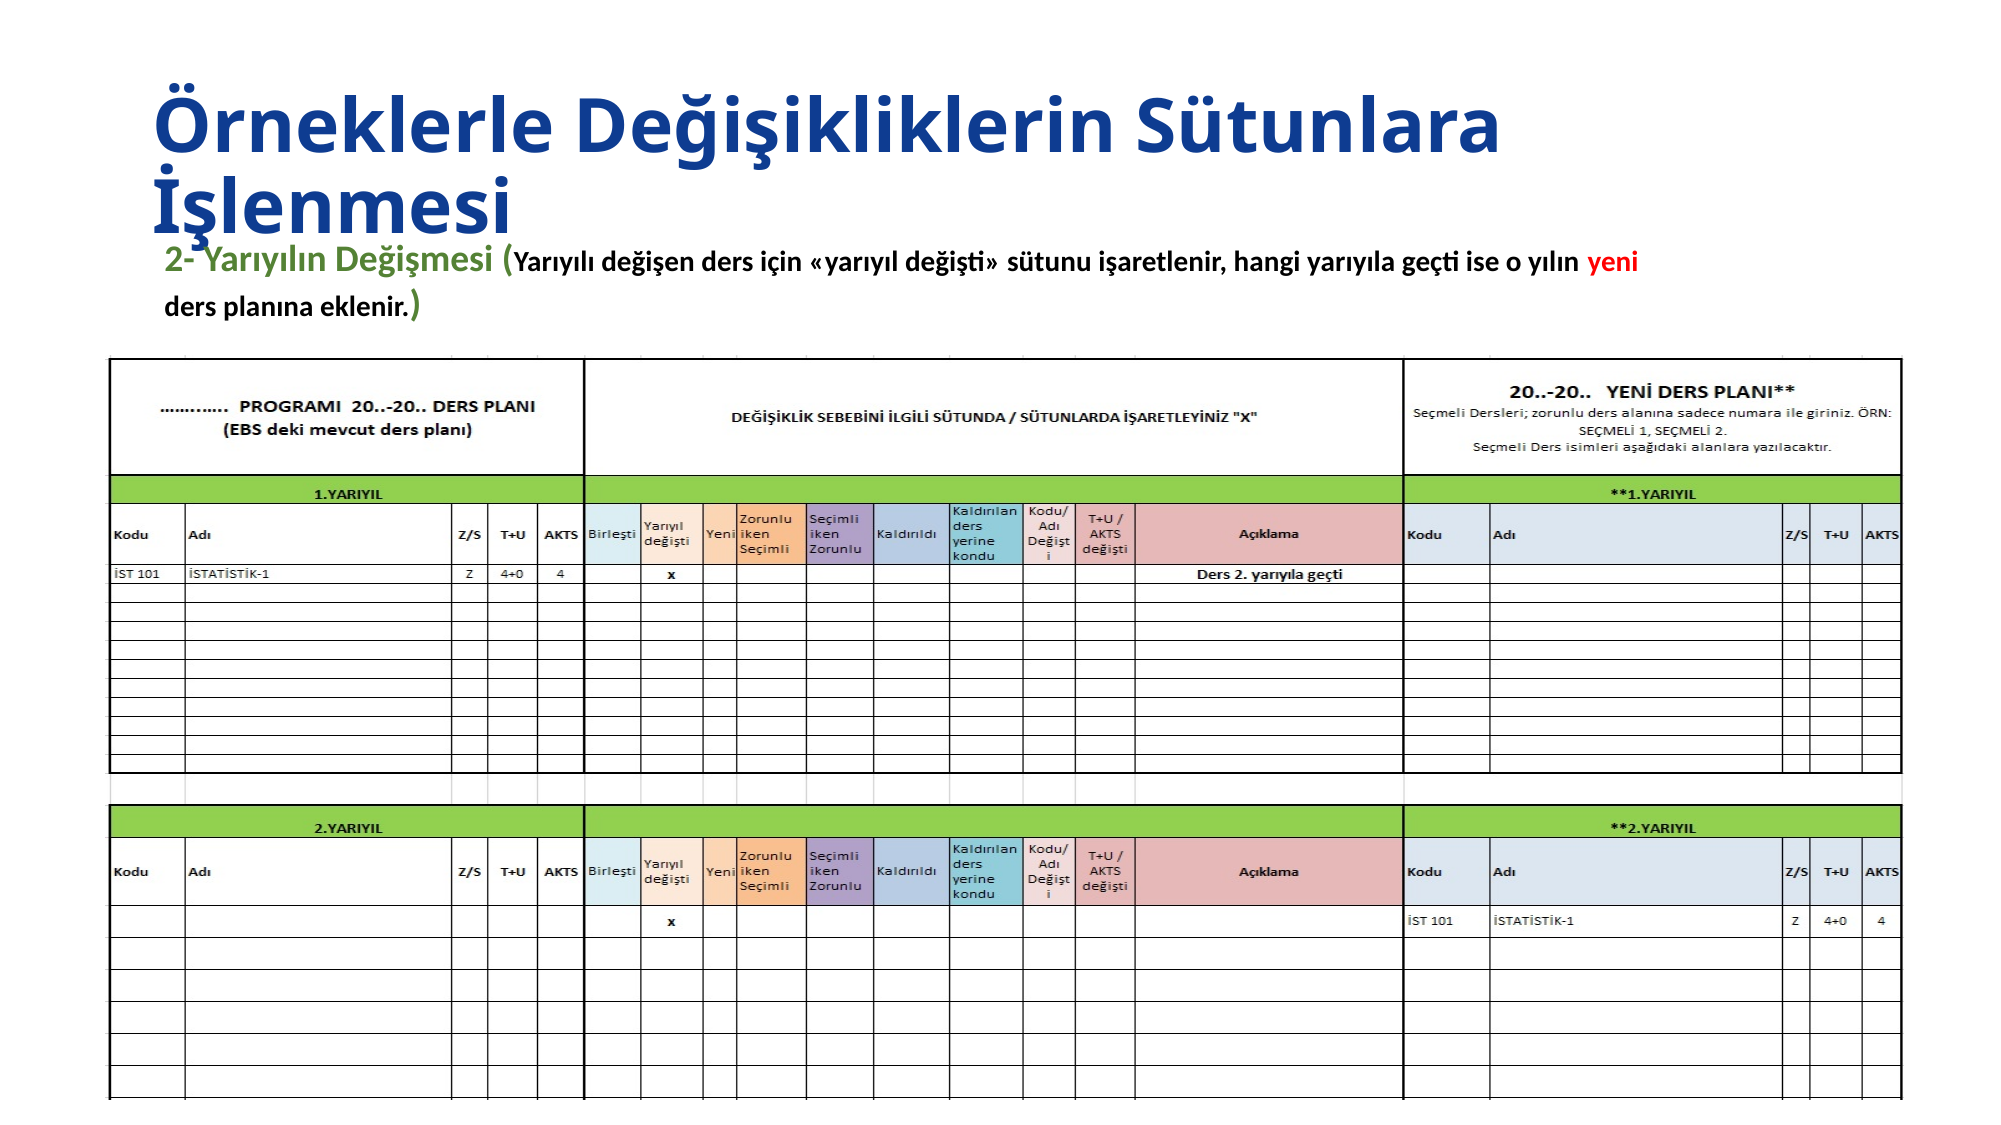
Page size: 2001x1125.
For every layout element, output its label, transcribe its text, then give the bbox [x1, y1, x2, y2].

title Örneklerle Değişikliklerin Sütunlara İşlenmesi [137, 59, 1863, 278]
text_box 2- Yarıyılın Değişmesi (Yarıyılı değişen ders için «yarıyıl değişti» sütunu işaretlenir, hangi yarıyıla geçti ise o yılın yeni ders planına eklenir.) [149, 227, 1712, 355]
picture [105, 355, 1904, 1100]
